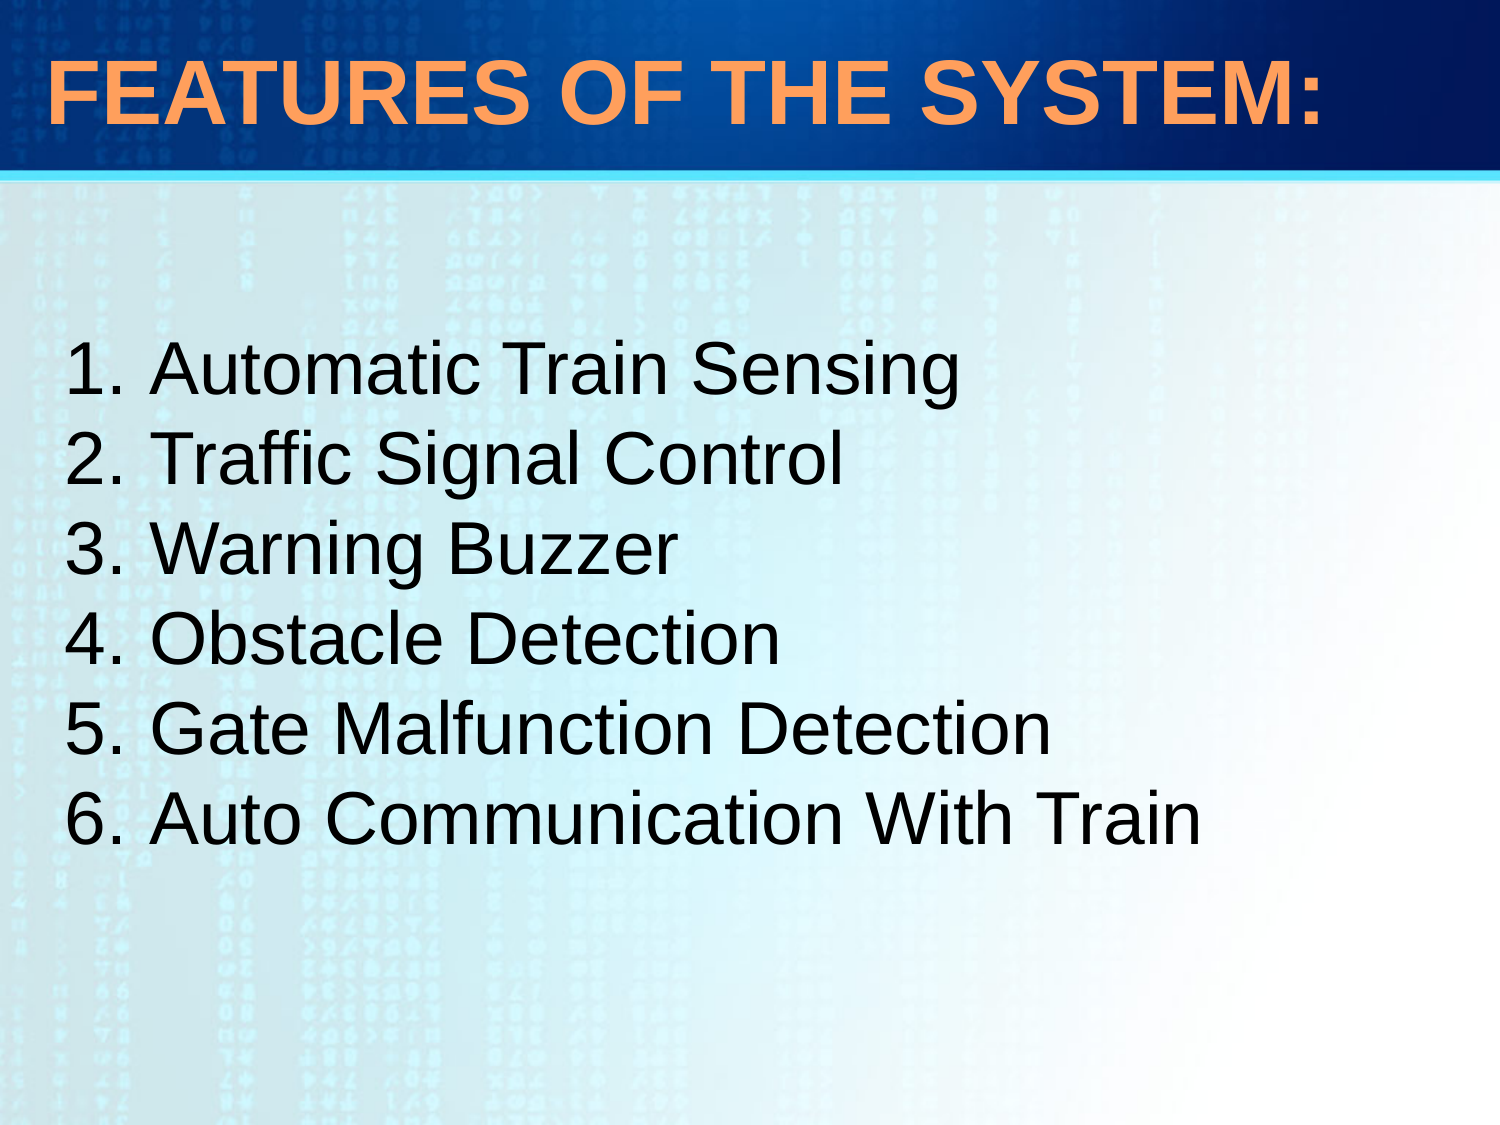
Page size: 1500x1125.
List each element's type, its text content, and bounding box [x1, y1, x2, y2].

text_box FEATURES OF THE SYSTEM: [30, 24, 1344, 150]
text_box Automatic Train Sensing Traffic Signal Control Warning Buzzer Obstacle Detection Gate Malfunction Detection Auto Communication With Train [50, 312, 1300, 868]
picture [0, 0, 1500, 1125]
